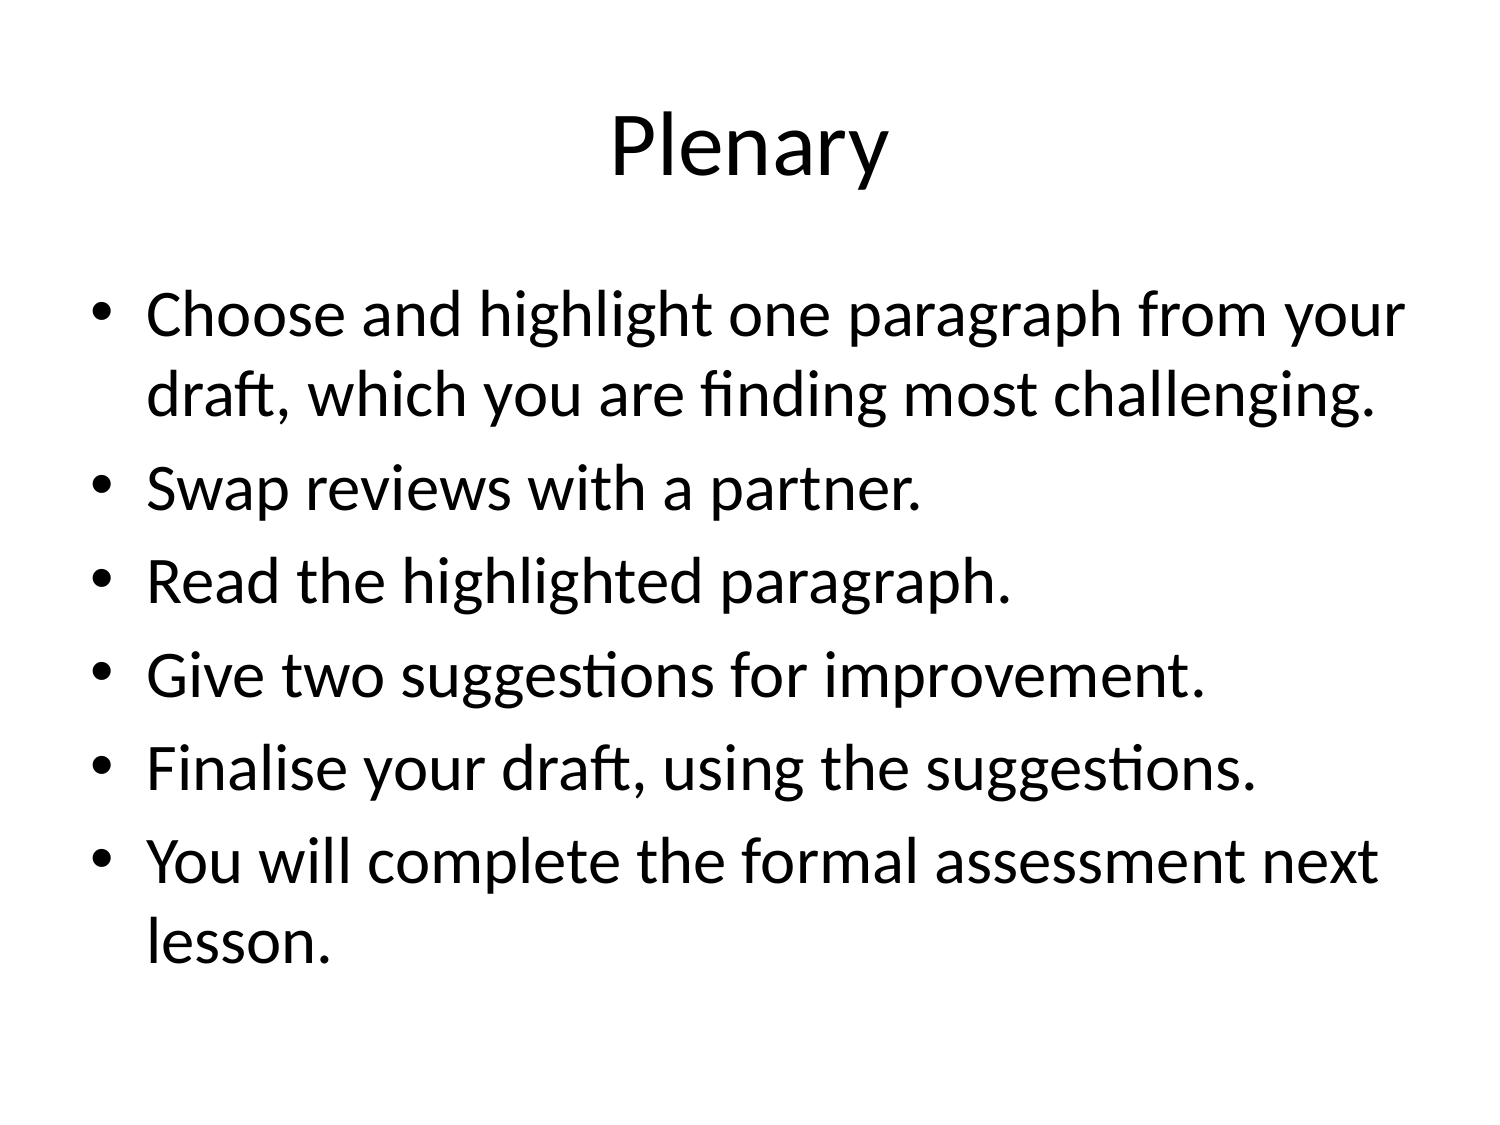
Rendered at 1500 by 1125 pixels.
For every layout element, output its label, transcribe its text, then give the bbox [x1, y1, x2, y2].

title Plenary [75, 45, 1425, 233]
list Choose and highlight one paragraph from your draft, which you are finding most challenging. Swap reviews with a partner. Read the highlighted paragraph. Give two suggestions for improvement. Finalise your draft, using the suggestions. You will complete the formal assessment next lesson. [75, 262, 1425, 1059]
